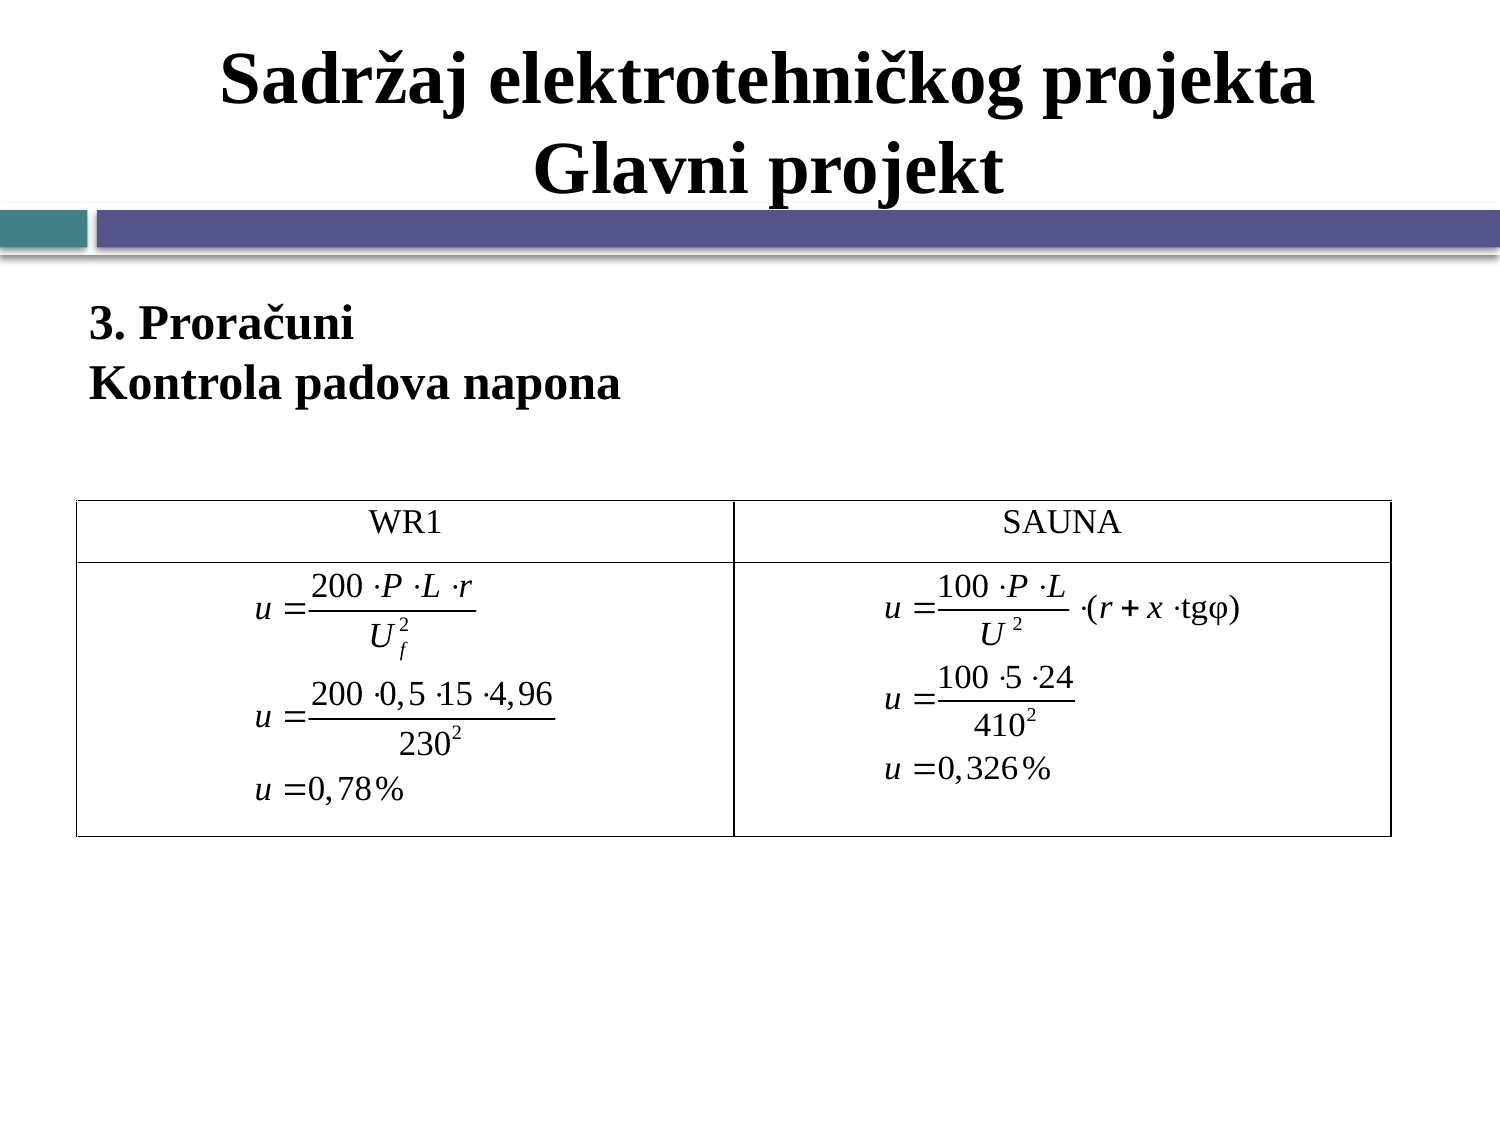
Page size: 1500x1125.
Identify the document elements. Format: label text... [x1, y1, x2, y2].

title Sadržaj elektrotehničkog projekta Glavni projekt [99, 150, 1438, 200]
text_box 3. Proračuni Kontrola padova napona [74, 281, 1500, 417]
title Sadržaj elektrotehničkog projekta Glavni projekt [99, 37, 1438, 148]
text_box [75, 499, 1400, 898]
